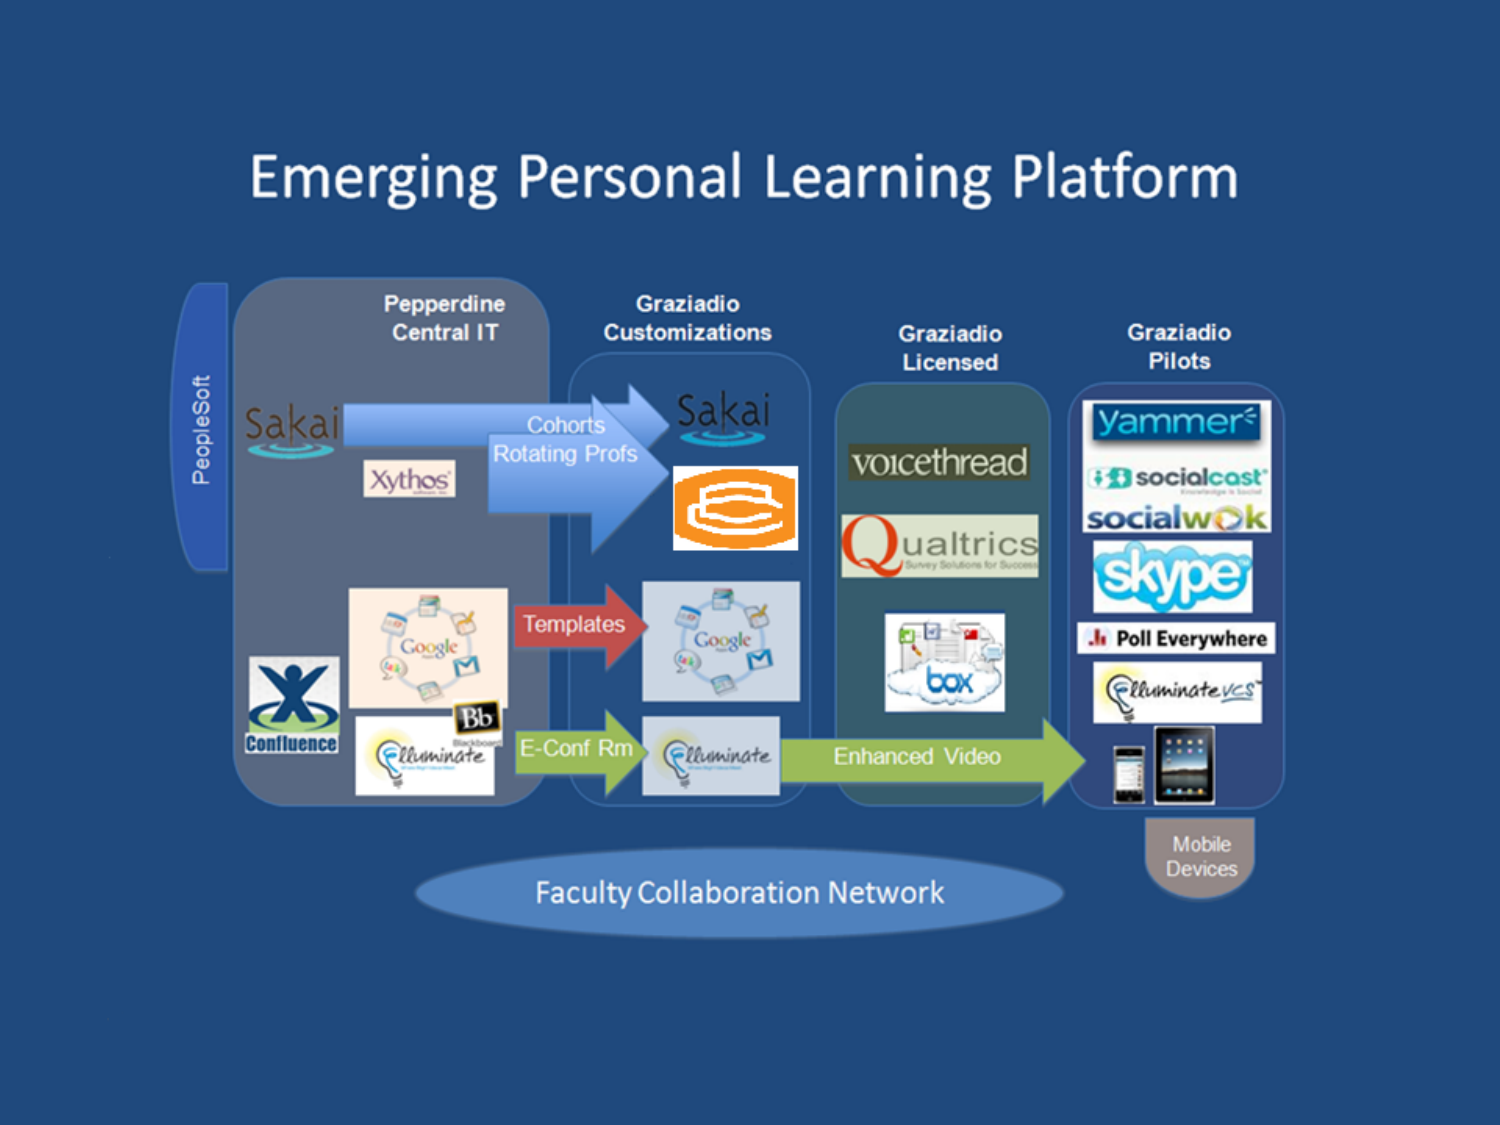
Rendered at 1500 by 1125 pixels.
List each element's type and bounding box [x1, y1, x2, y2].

picture [80, 80, 1419, 1045]
